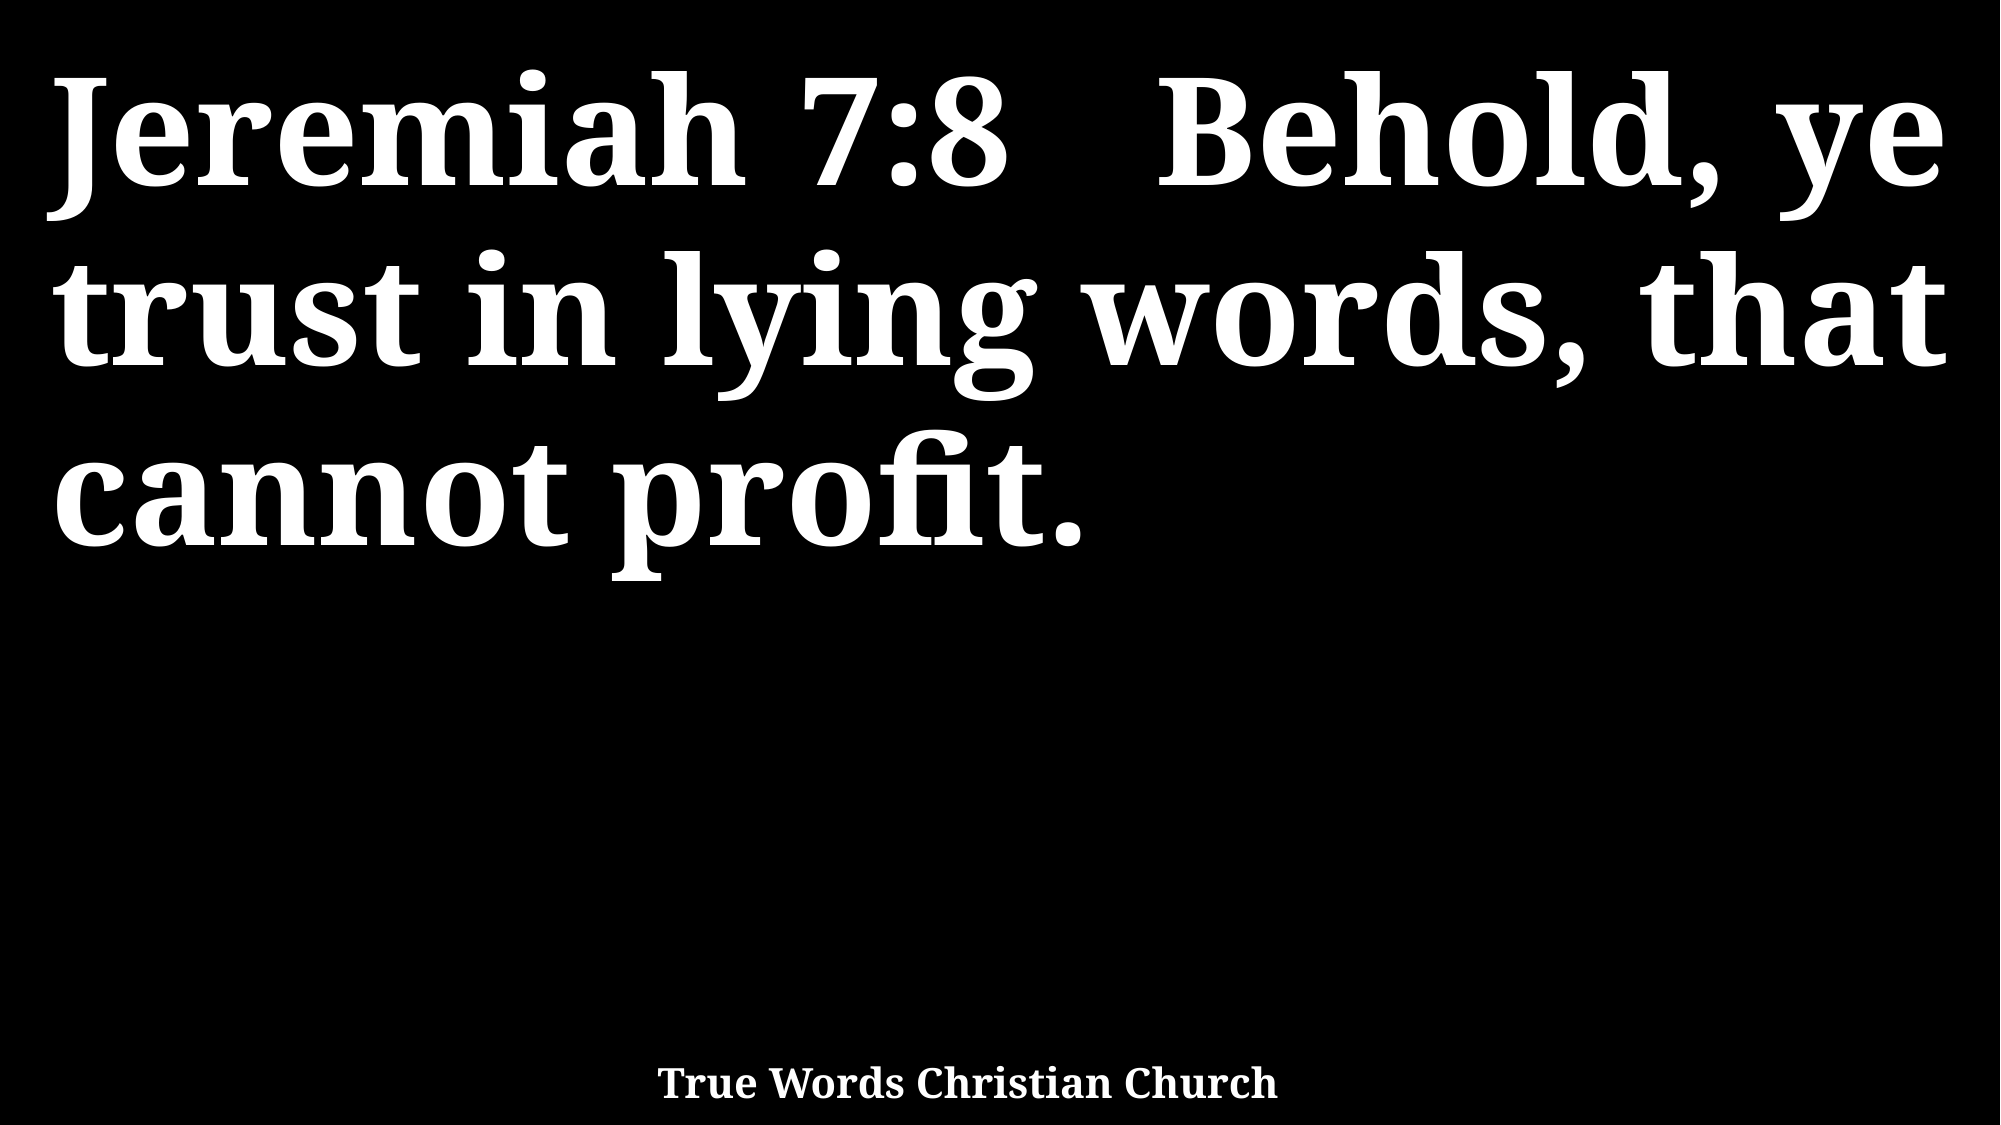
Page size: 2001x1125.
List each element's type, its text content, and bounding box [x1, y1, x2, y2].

text_box True Words Christian Church [642, 1049, 1294, 1114]
text_box Jeremiah 7:8 Behold, ye trust in lying words, that cannot profit. [35, 28, 1965, 583]
